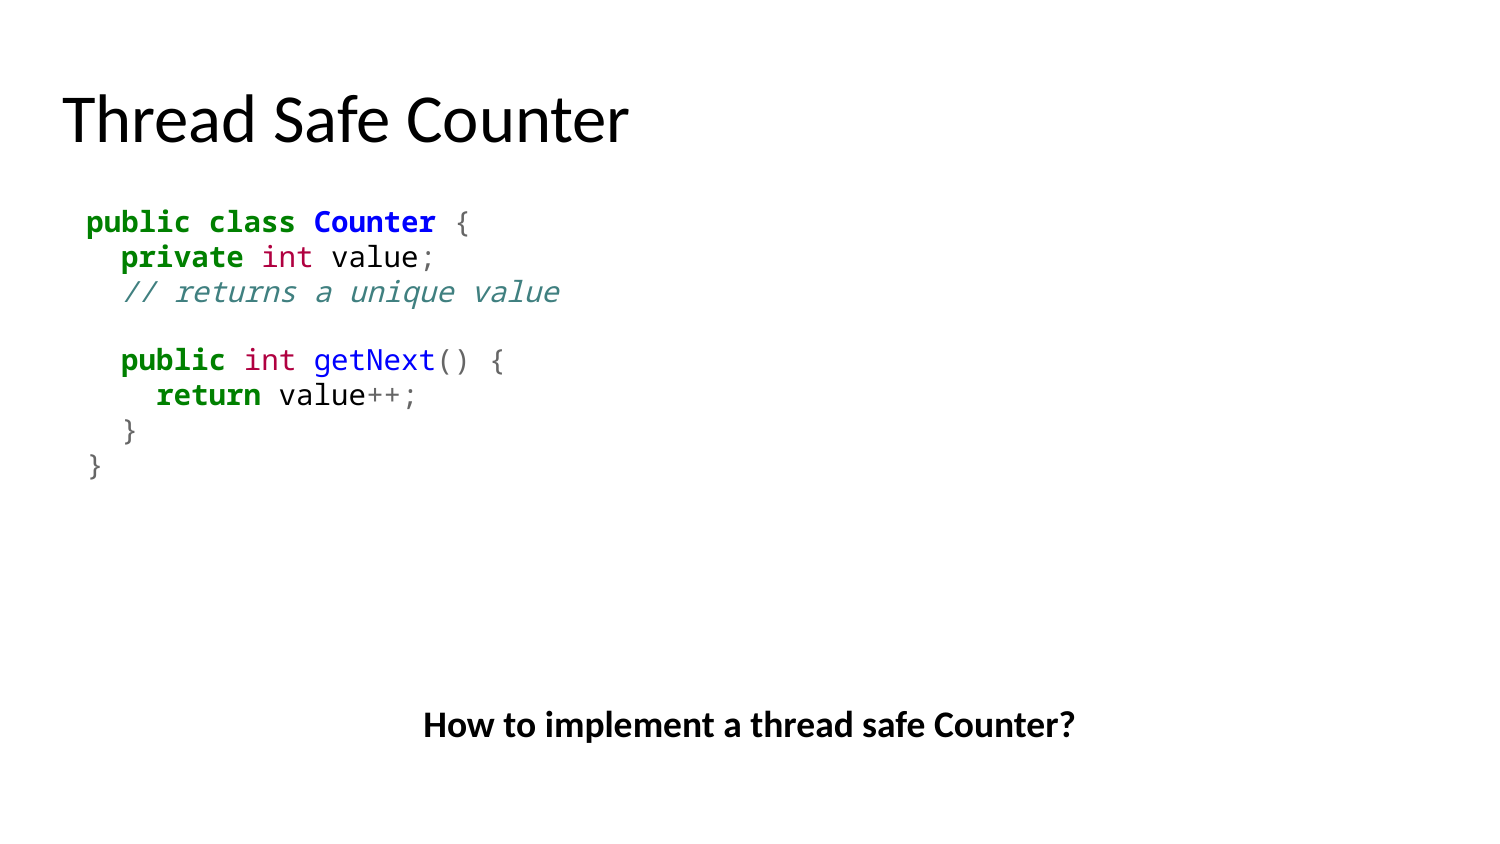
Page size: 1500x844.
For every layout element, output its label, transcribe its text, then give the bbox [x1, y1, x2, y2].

list public class Counter { private int value; // returns a unique value public int getNext() { return value++; } } [75, 197, 1425, 687]
title Thread Safe Counter [51, 72, 1449, 167]
text_box How to implement a thread safe Counter? [400, 684, 1100, 767]
